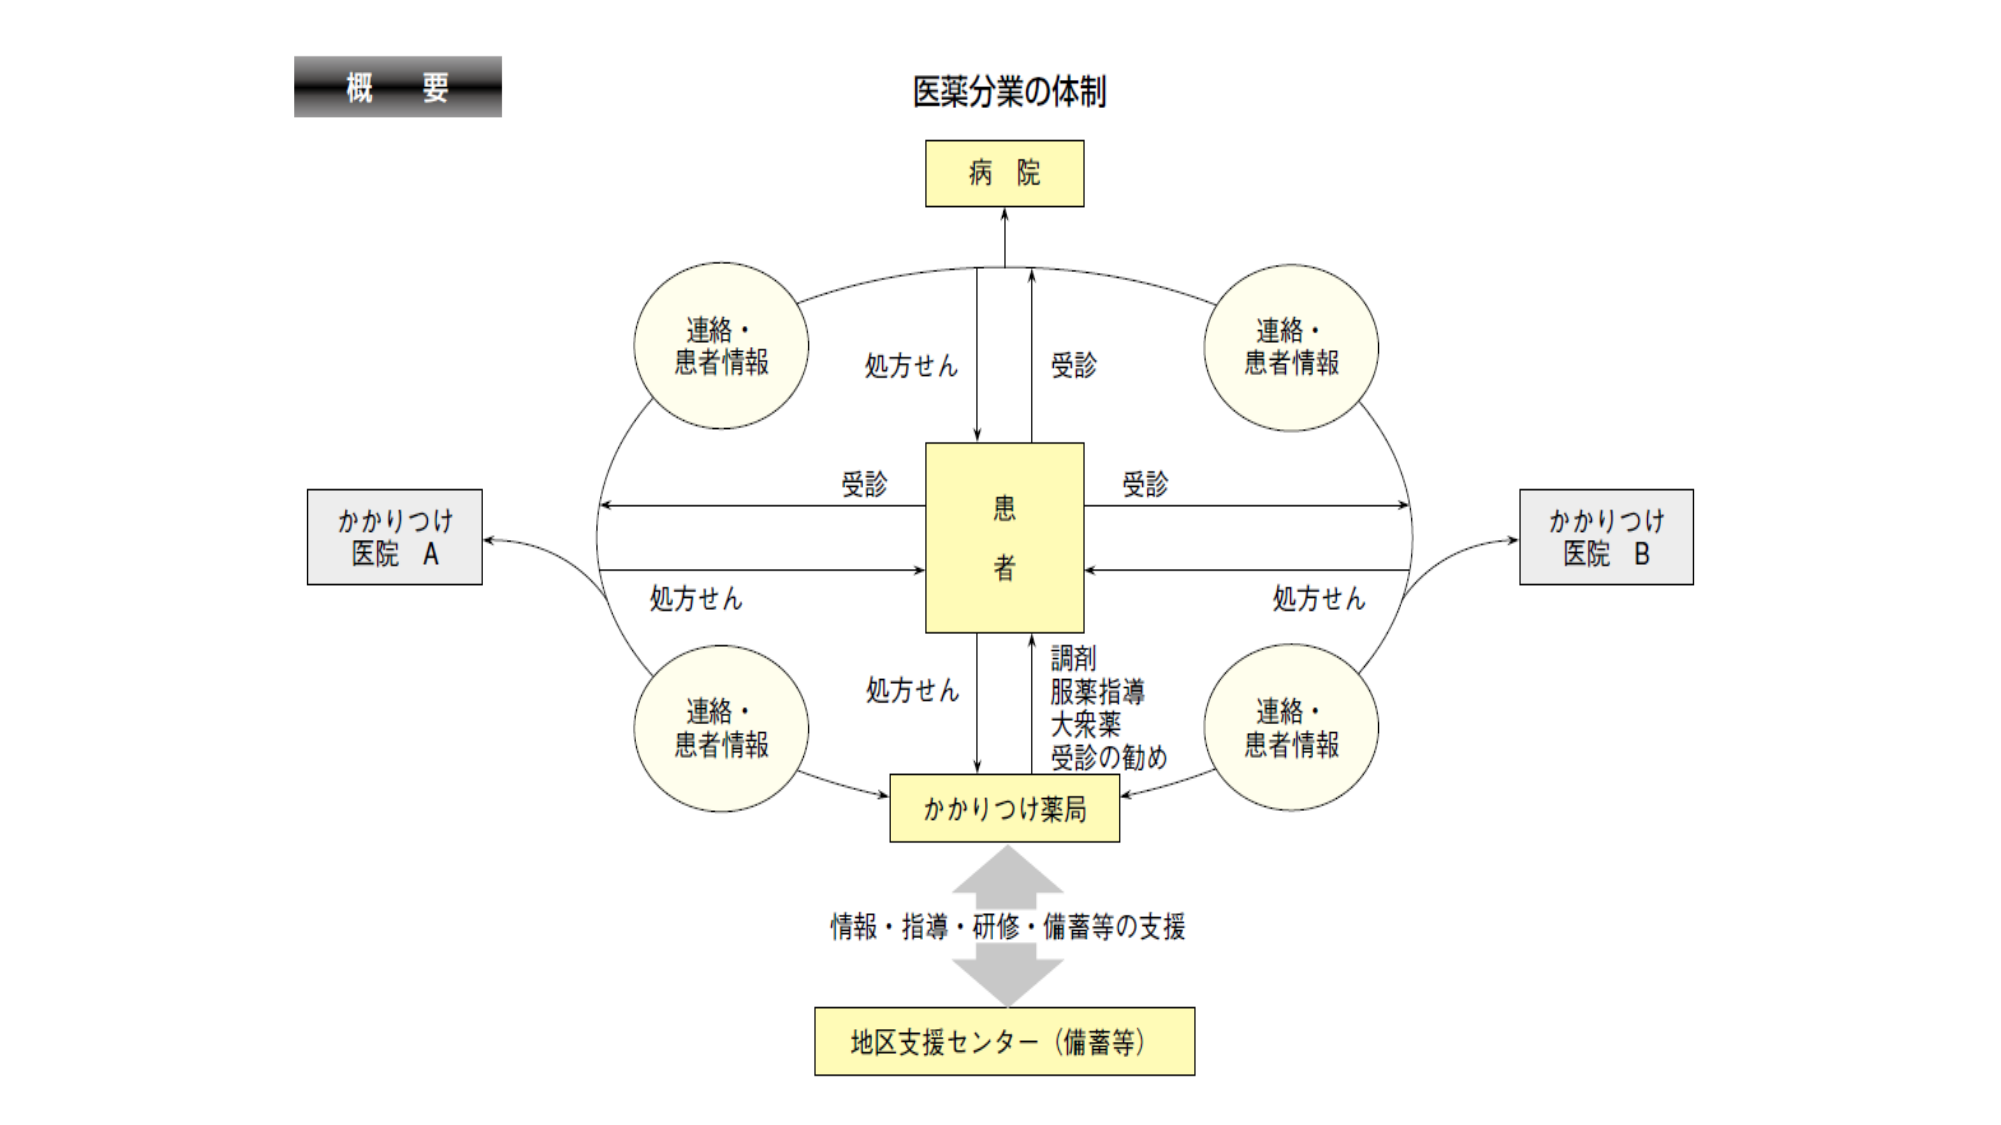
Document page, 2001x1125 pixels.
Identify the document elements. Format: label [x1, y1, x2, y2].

picture [279, 42, 1721, 1094]
